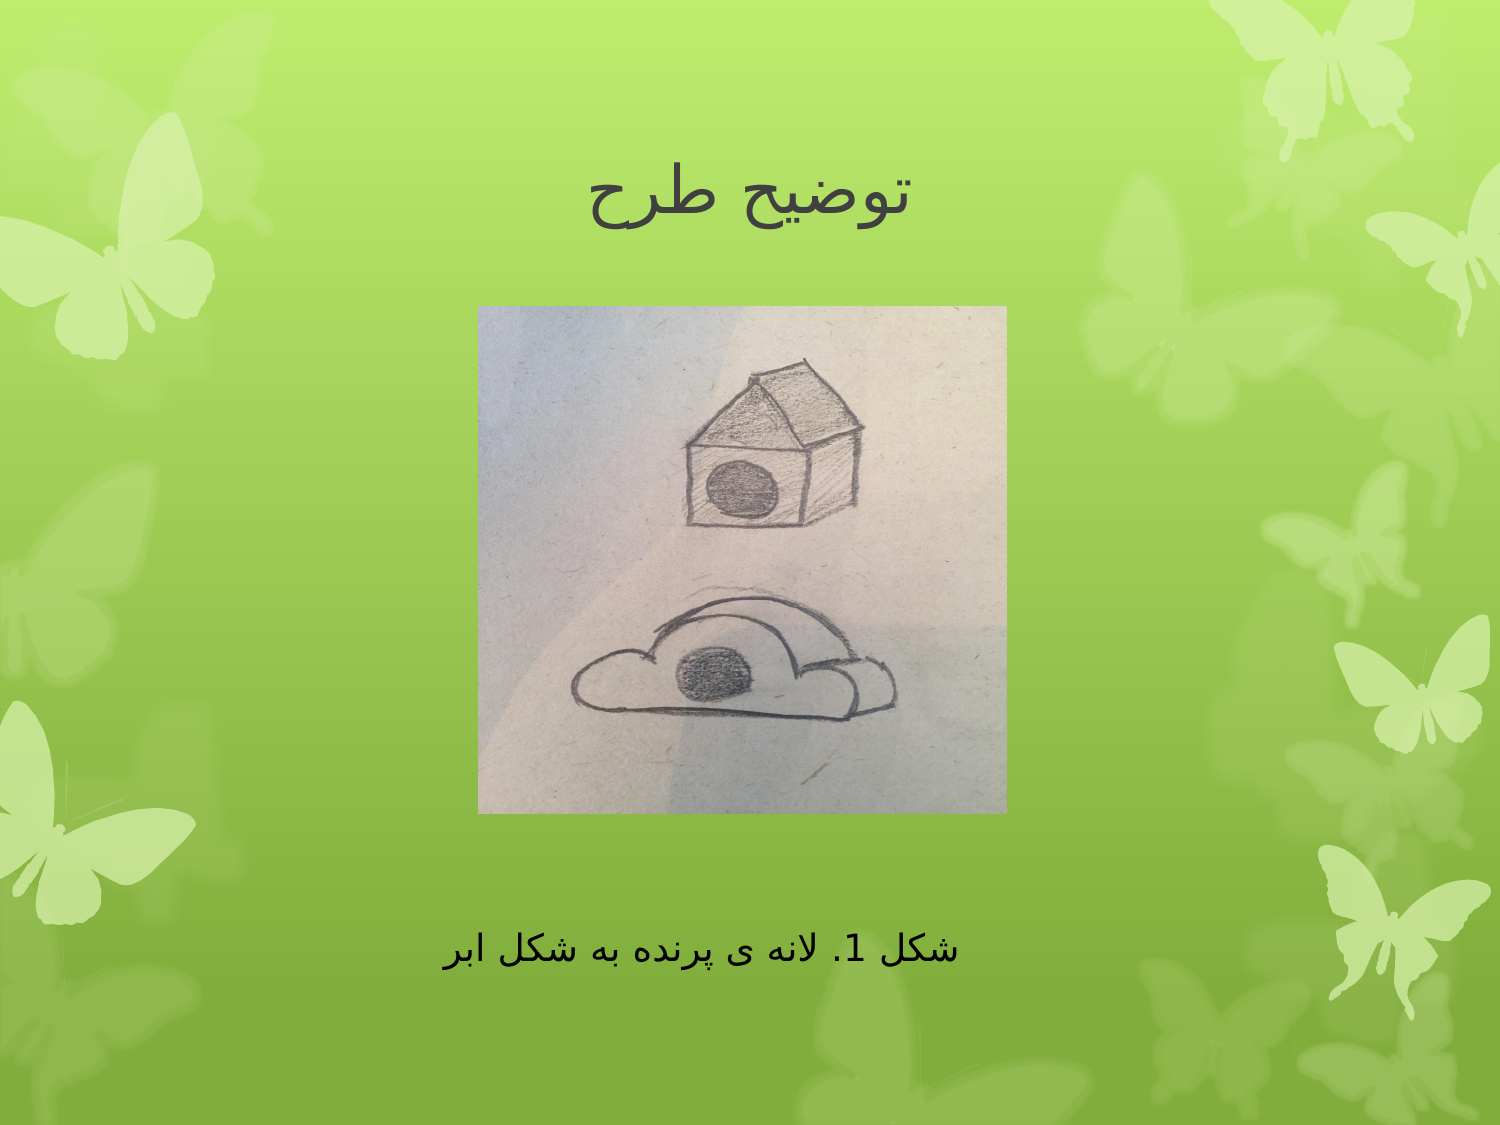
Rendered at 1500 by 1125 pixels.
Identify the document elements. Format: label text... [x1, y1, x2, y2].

text_box شکل 1. لانه ی پرنده به شکل ابر [419, 916, 975, 977]
title توضیح طرح [165, 110, 1335, 263]
picture [477, 305, 1007, 815]
